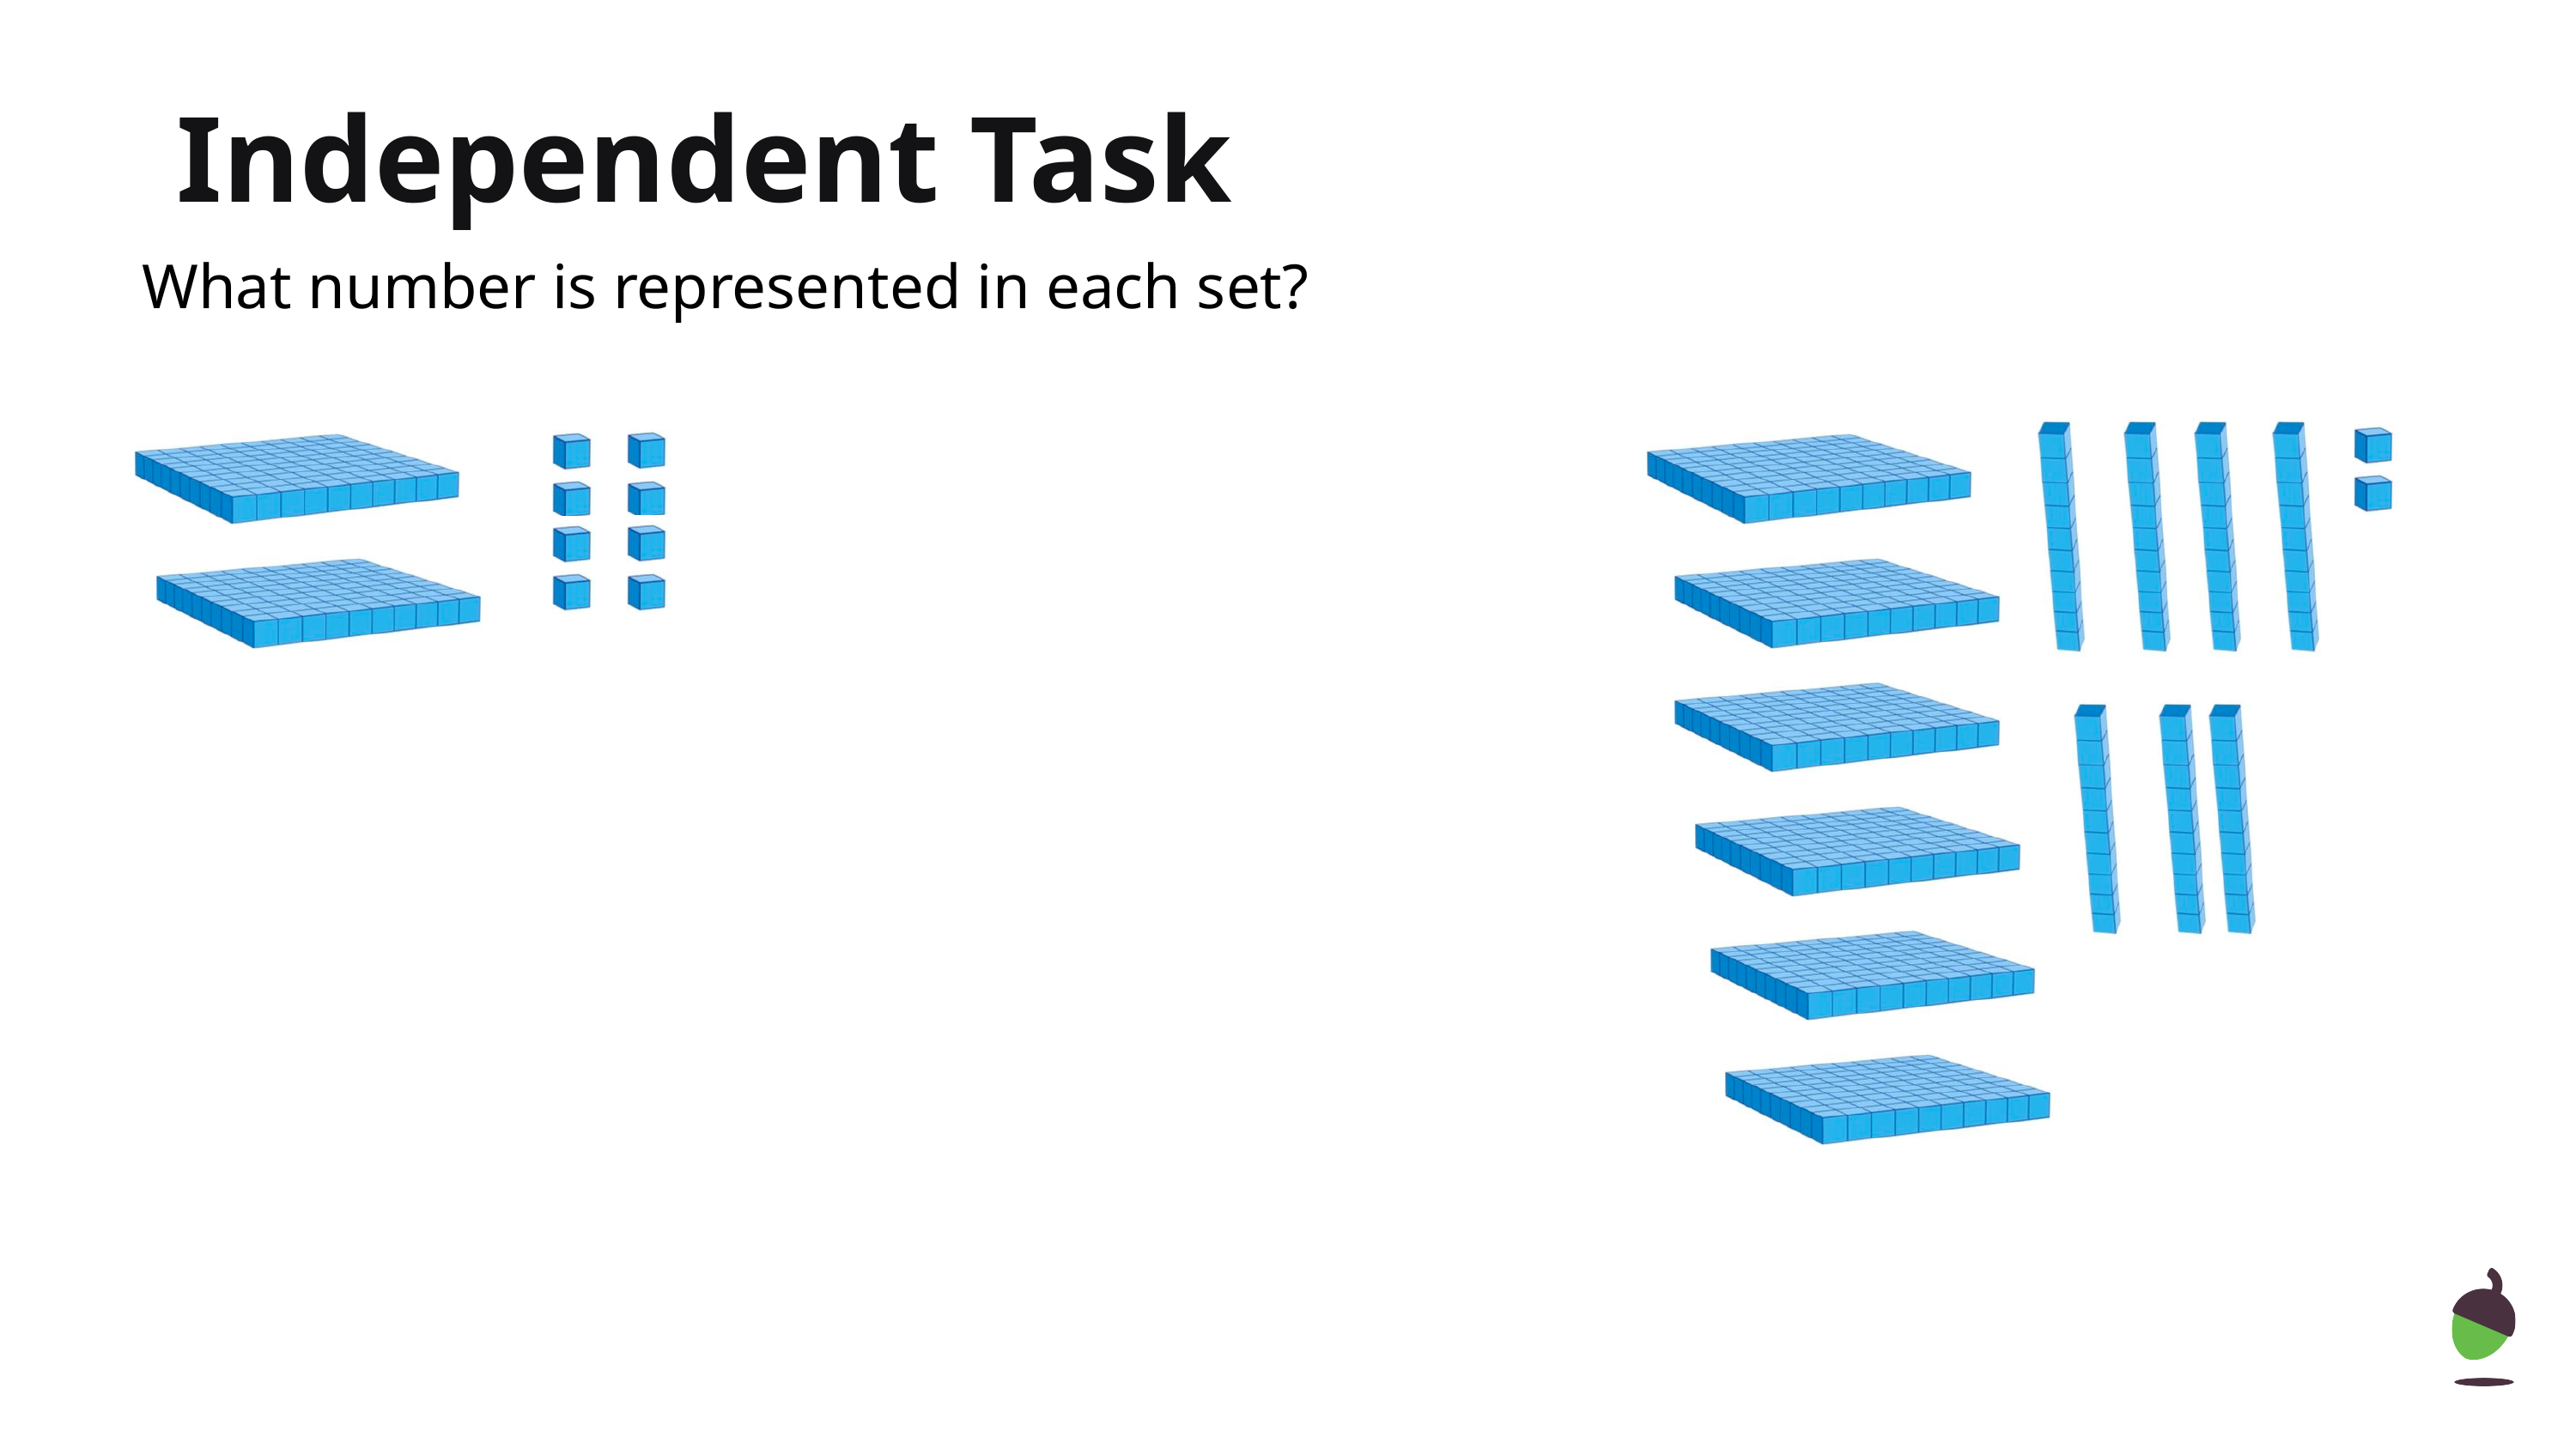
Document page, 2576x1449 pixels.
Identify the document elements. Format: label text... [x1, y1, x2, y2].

picture [621, 422, 671, 615]
picture [1703, 917, 2038, 1022]
picture [2036, 417, 2087, 659]
picture [2451, 1268, 2516, 1386]
picture [2348, 417, 2399, 517]
picture [2122, 417, 2172, 659]
picture [2192, 417, 2243, 659]
picture [1667, 544, 2002, 649]
picture [1687, 792, 2022, 897]
picture [1717, 1040, 2052, 1145]
picture [1639, 420, 1974, 524]
picture [2269, 417, 2321, 659]
picture [546, 422, 597, 615]
text_box Independent Task [157, 32, 2419, 219]
picture [1667, 668, 2002, 773]
picture [126, 420, 461, 524]
picture [2157, 700, 2257, 941]
picture [148, 544, 483, 649]
picture [2072, 700, 2123, 941]
text_box What number is represented in each set? [129, 230, 2249, 335]
